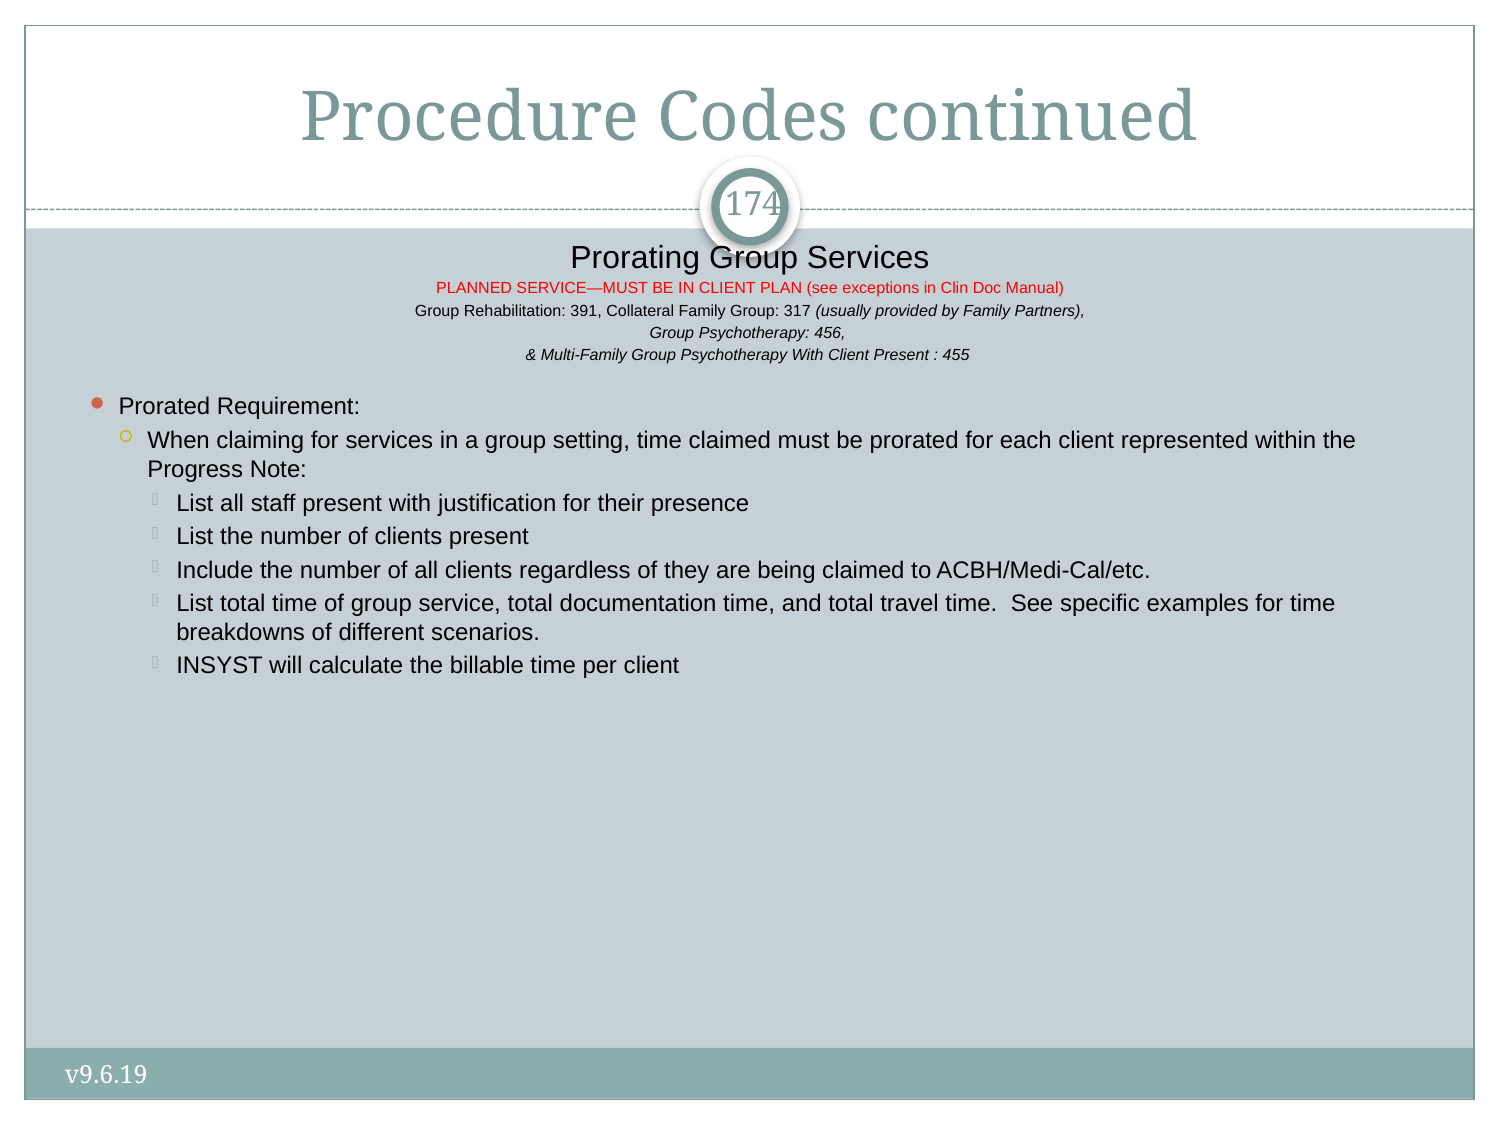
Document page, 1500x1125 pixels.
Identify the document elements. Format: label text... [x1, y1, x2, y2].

title Procedure Codes continued [49, 37, 1450, 162]
list Prorating Group Services PLANNED SERVICE—MUST BE IN CLIENT PLAN (see exceptions in Clin Doc Manual) Group Rehabilitation: 391, Collateral Family Group: 317 (usually provided by Family Partners), Group Psychotherapy: 456, & Multi-Family Group Psychotherapy With Client Present : 455 Prorated Requirement: When claiming for services in a group setting, time claimed must be prorated for each client represented within the Progress Note: List all staff present with justification for their presence List the number of clients present Include the number of all clients regardless of they are being claimed to ACBH/Medi-Cal/etc. List total time of group service, total documentation time, and total travel time. See specific examples for time breakdowns of different scenarios. INSYST will calculate the billable time per client [75, 187, 1425, 975]
footer v9.6.19 [50, 1051, 638, 1112]
slide_number 174 [715, 168, 791, 241]
